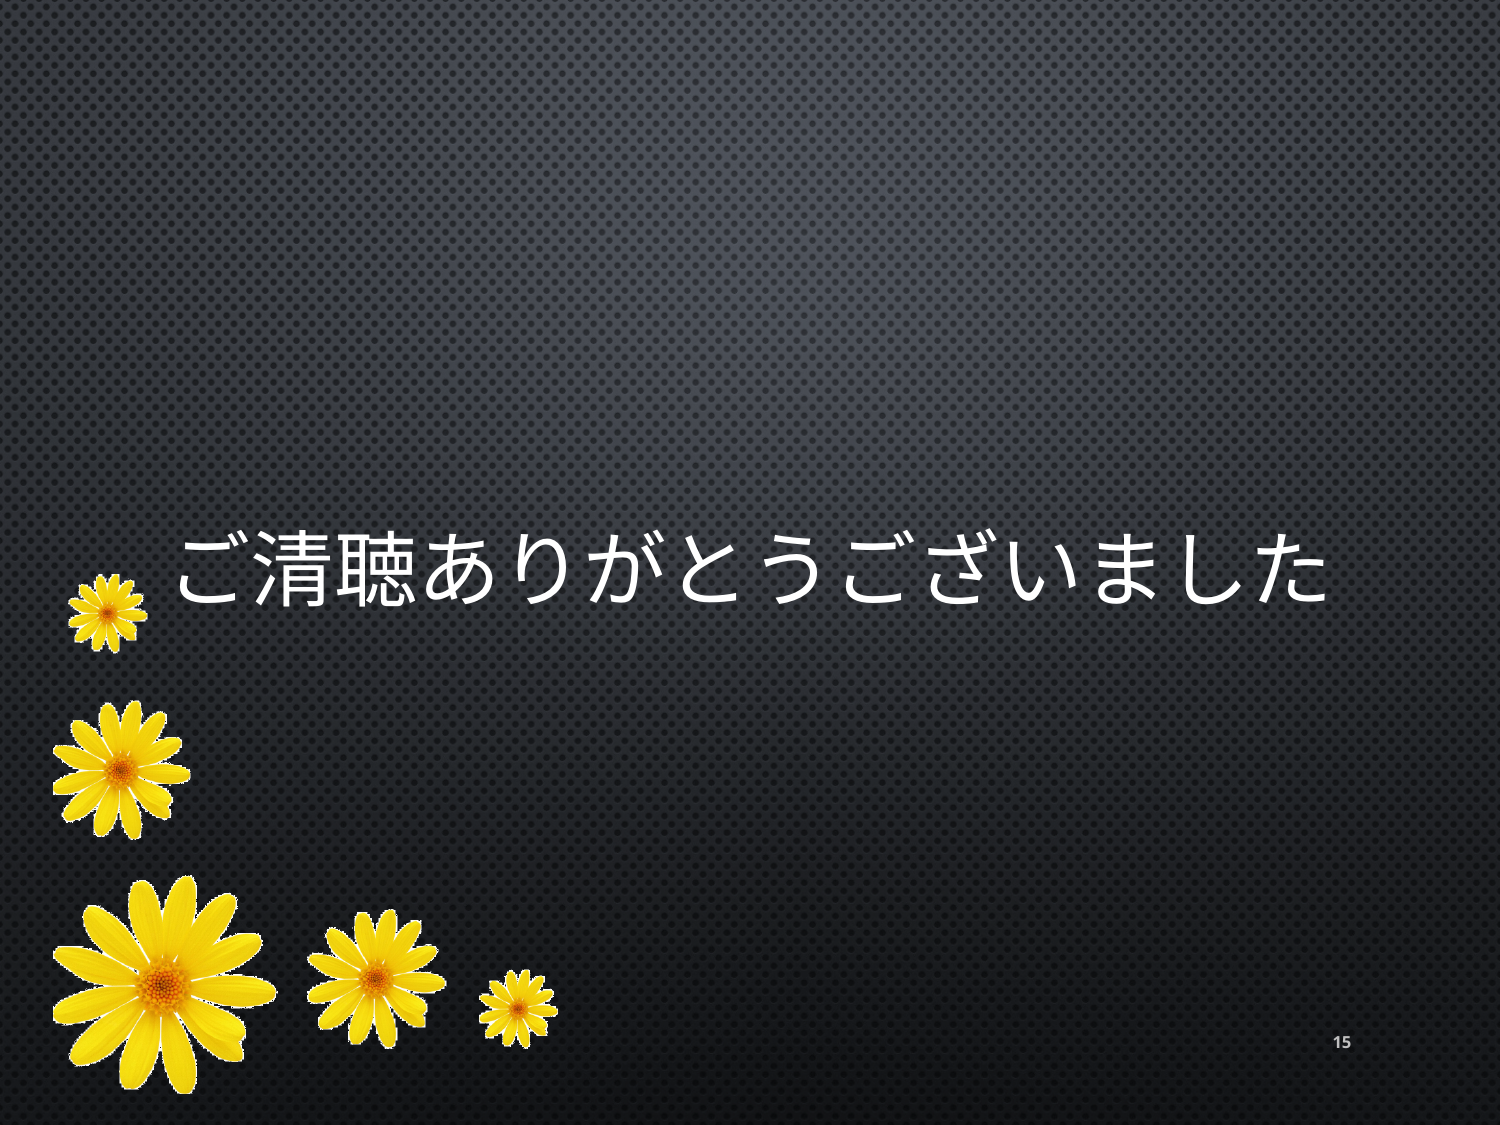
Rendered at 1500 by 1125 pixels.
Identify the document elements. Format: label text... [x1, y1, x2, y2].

slide_number 15 [1298, 1013, 1367, 1074]
title ご清聴ありがとうございました [134, 97, 1367, 625]
picture [52, 574, 561, 1095]
